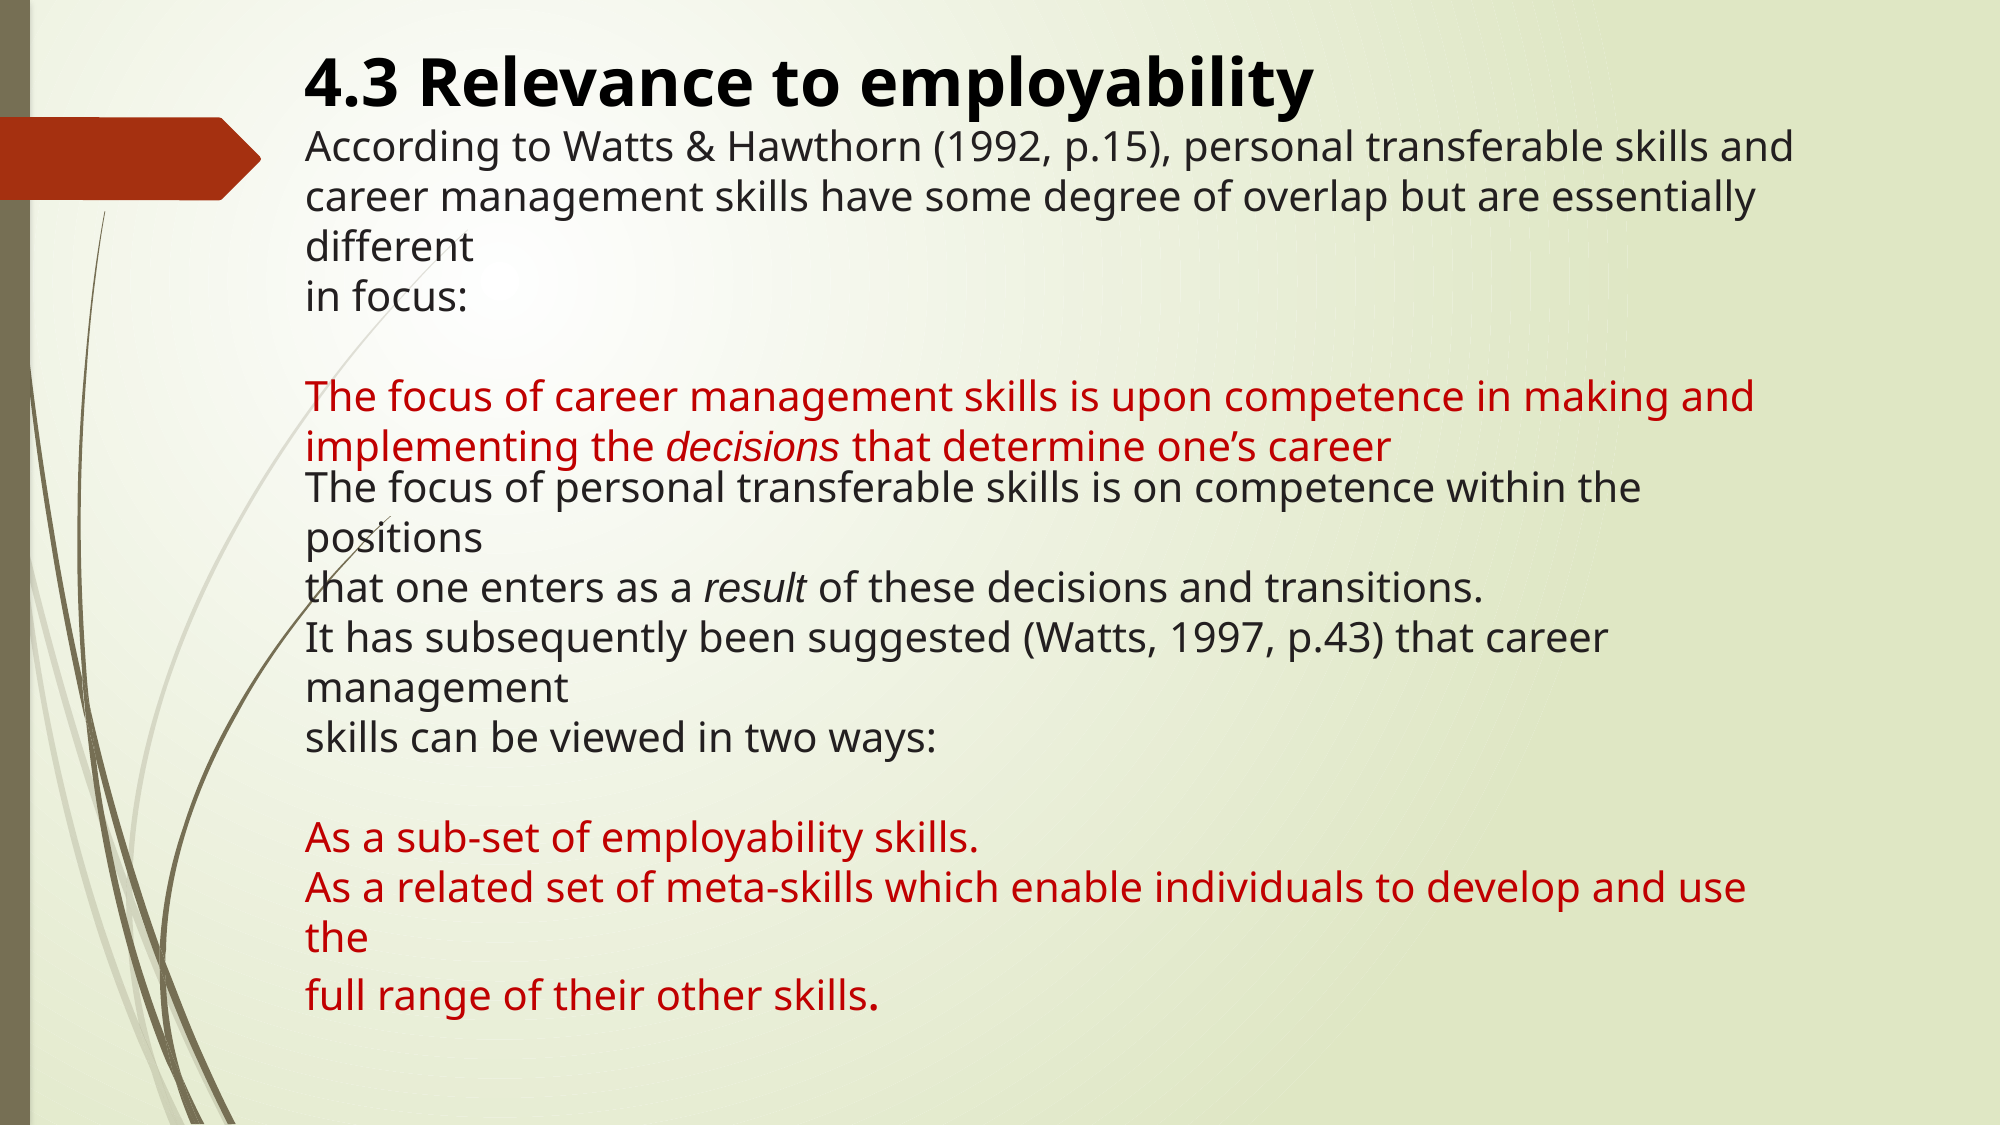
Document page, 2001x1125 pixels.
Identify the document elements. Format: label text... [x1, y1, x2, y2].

text_box The focus of personal transferable skills is on competence within the positions that one enters as a result of these decisions and transitions. It has subsequently been suggested (Watts, 1997, p.43) that career management skills can be viewed in two ways: As a sub-set of employability skills. As a related set of meta-skills which enable individuals to develop and use the full range of their other skills. [289, 453, 1820, 1029]
text_box 4.3 Relevance to employability According to Watts & Hawthorn (1992, p.15), personal transferable skills and career management skills have some degree of overlap but are essentially different in focus: The focus of career management skills is upon competence in making and implementing the decisions that determine one’s career [290, 32, 1873, 478]
